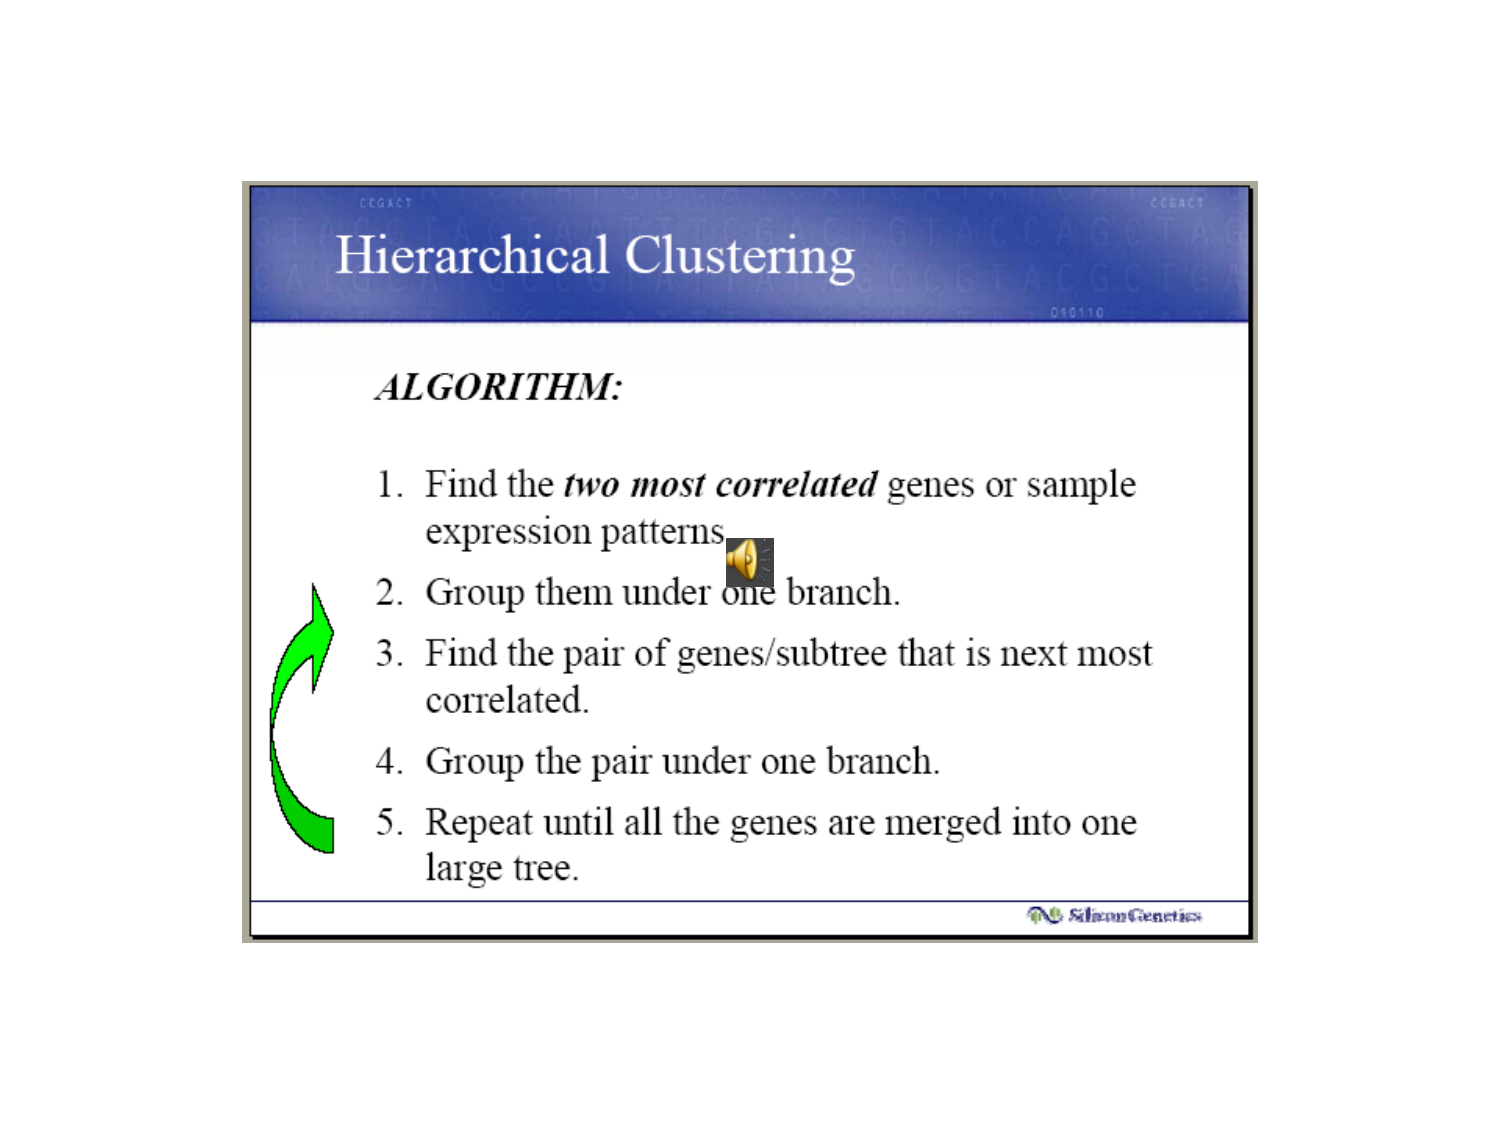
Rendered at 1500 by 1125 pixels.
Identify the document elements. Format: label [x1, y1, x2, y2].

picture [241, 181, 1258, 944]
